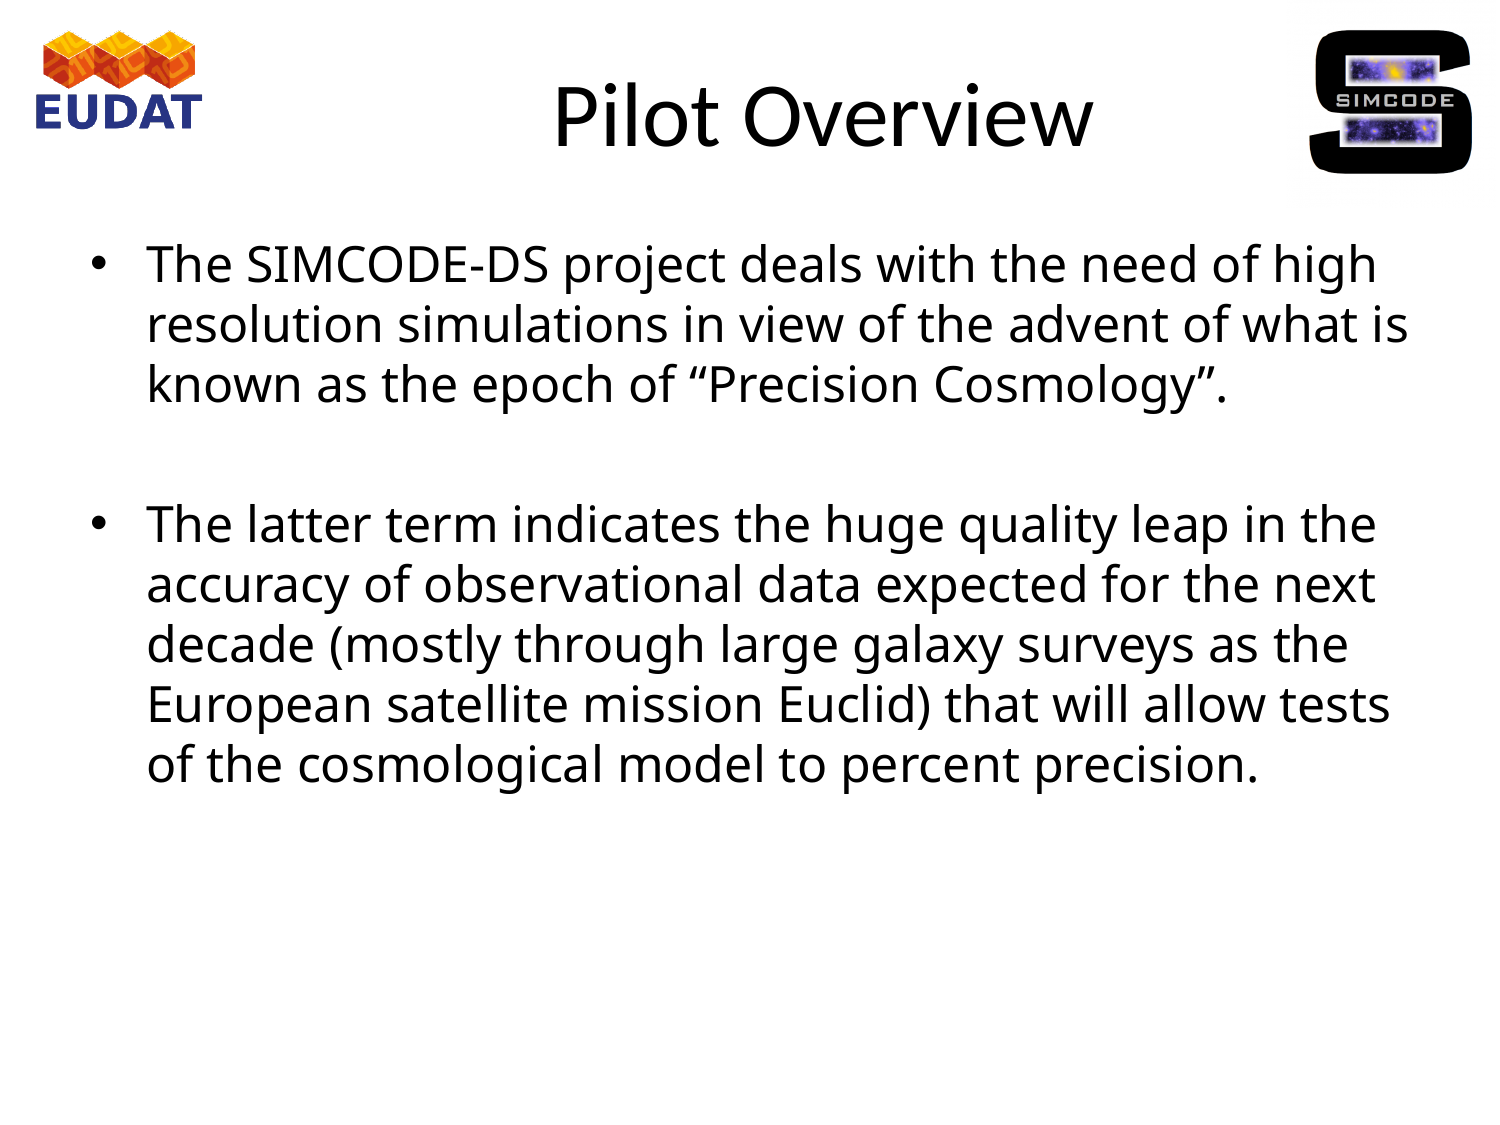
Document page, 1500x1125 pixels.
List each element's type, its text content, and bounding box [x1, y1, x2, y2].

title Pilot Overview [225, 45, 1281, 175]
picture [8, 0, 210, 162]
list The SIMCODE-DS project deals with the need of high resolution simulations in view of the advent of what is known as the epoch of “Precision Cosmology”. The latter term indicates the huge quality leap in the accuracy of observational data expected for the next decade (mostly through large galaxy surveys as the European satellite mission Euclid) that will allow tests of the cosmological model to percent precision. [75, 224, 1425, 968]
picture [1286, 0, 1496, 209]
